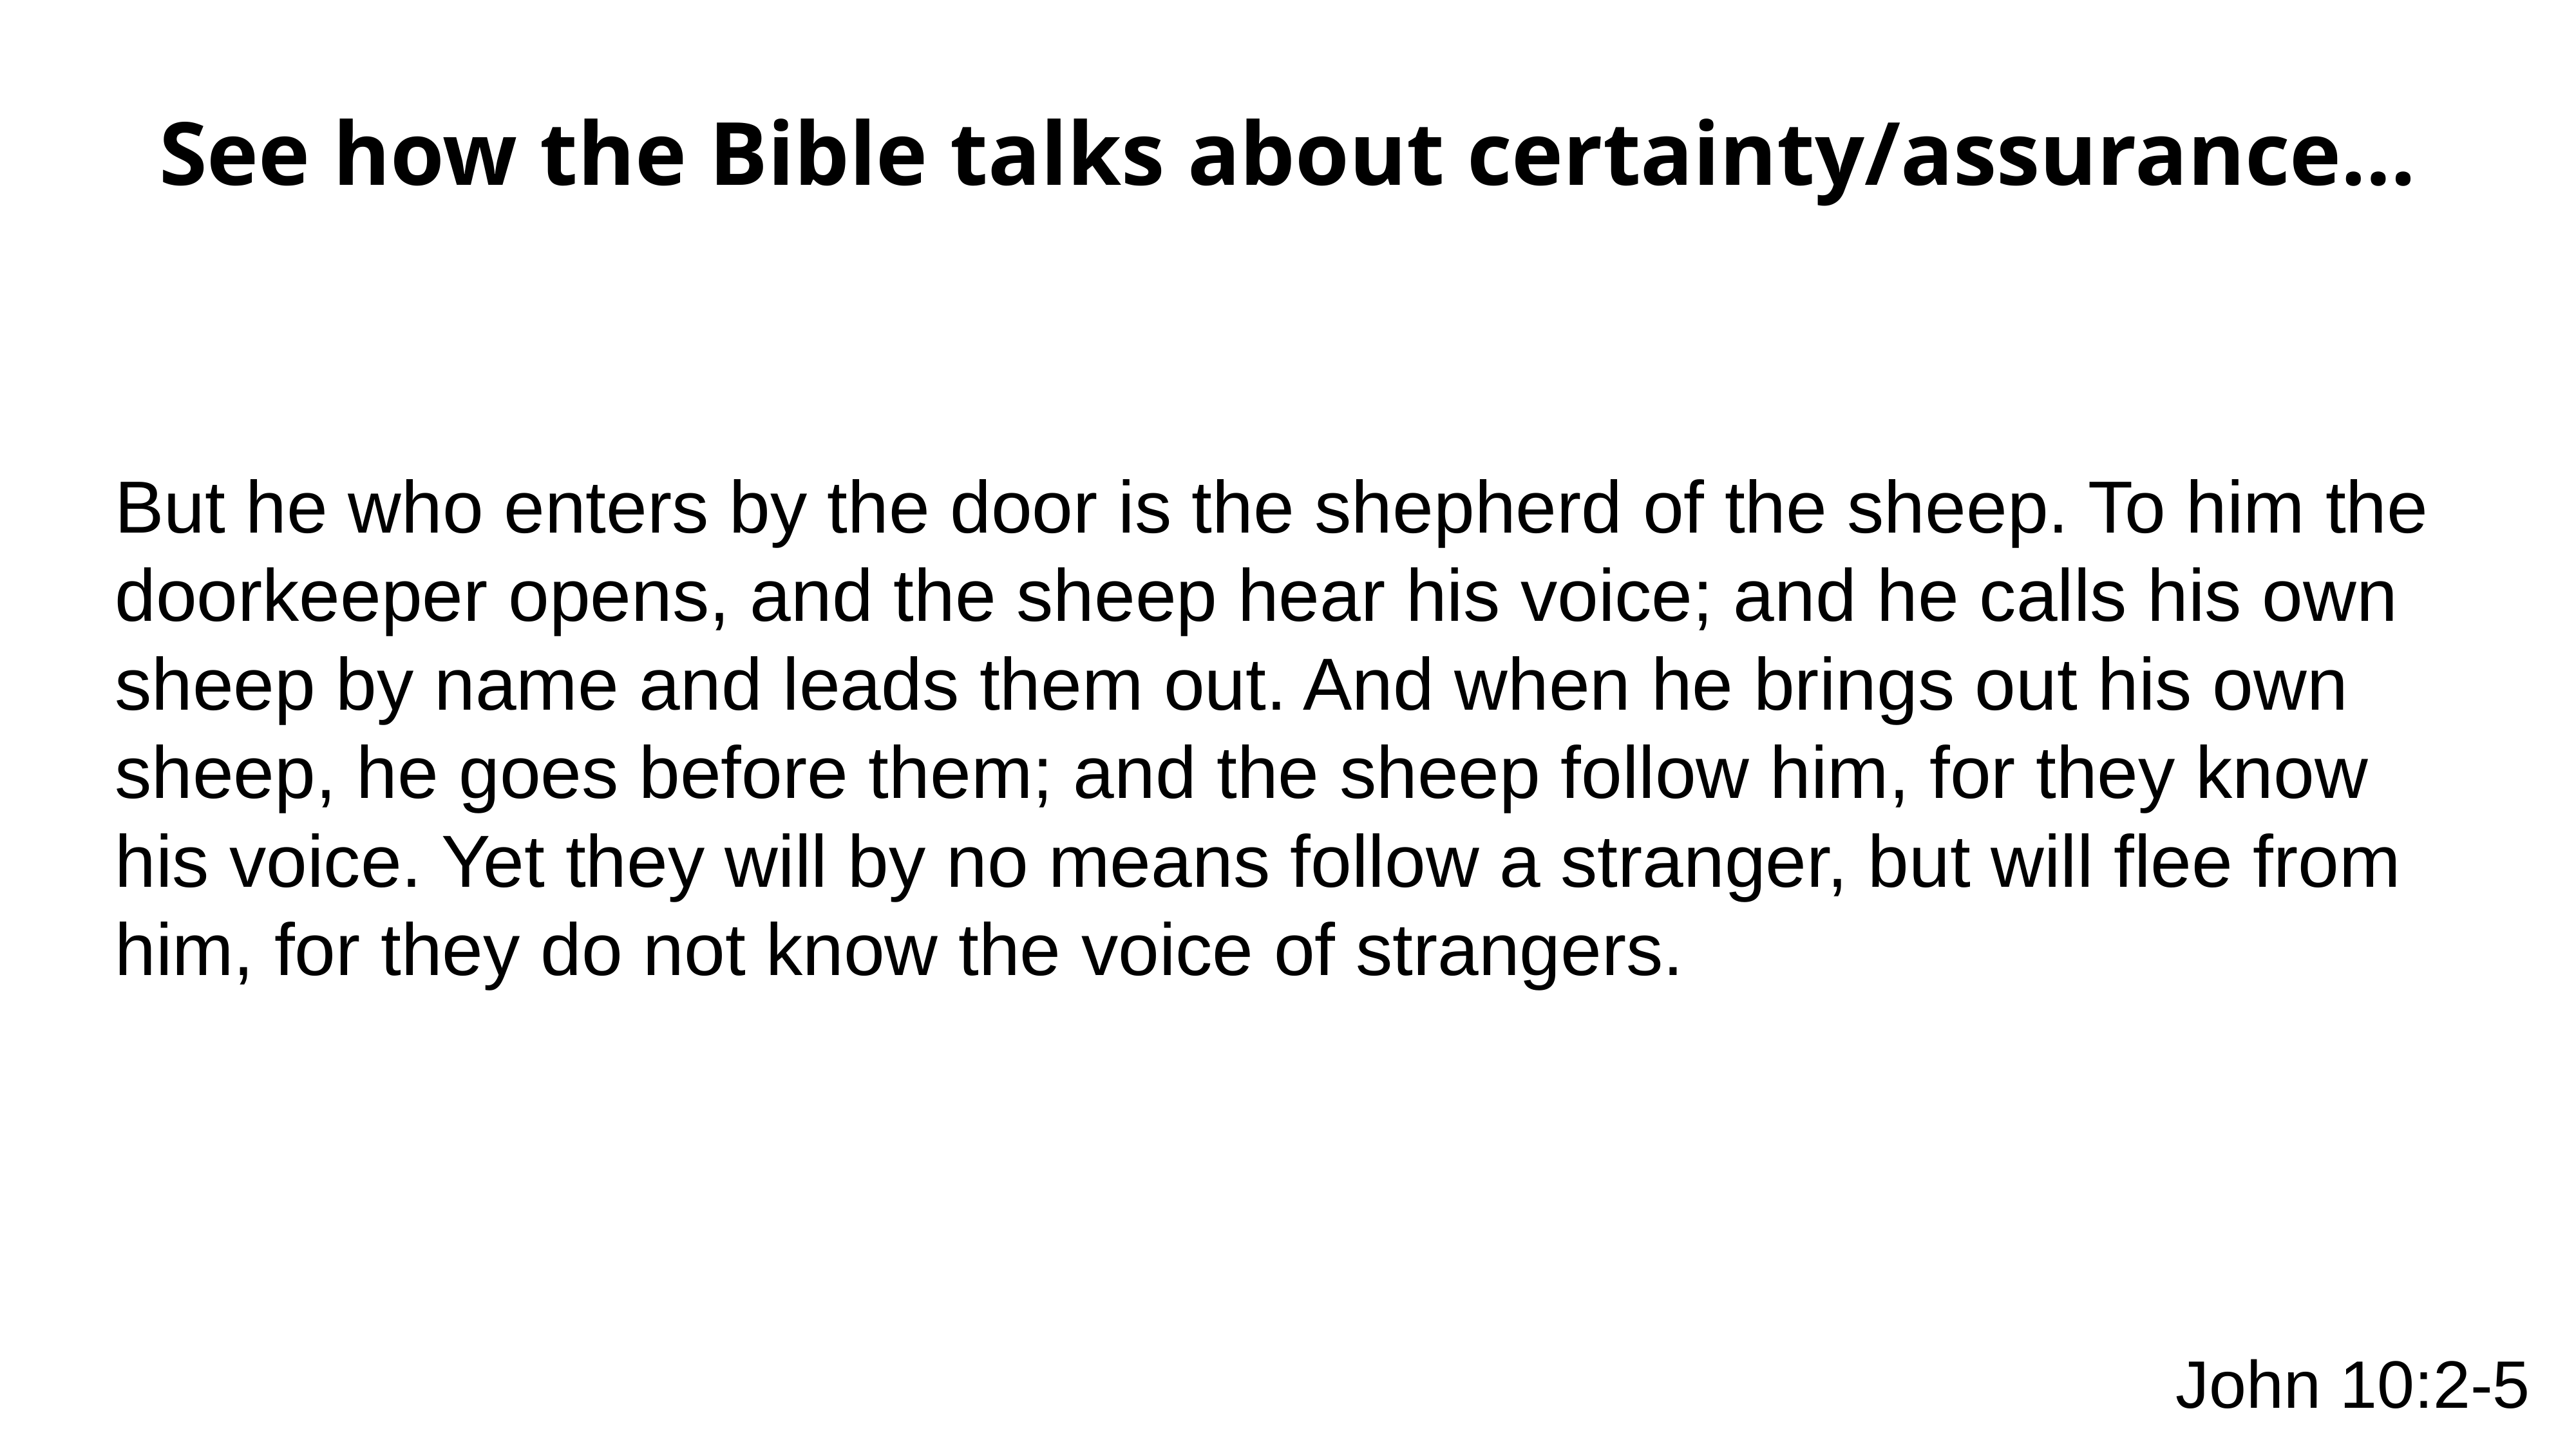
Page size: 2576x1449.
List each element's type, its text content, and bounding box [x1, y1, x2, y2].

text_box John 10:2-5 [2154, 1336, 2546, 1427]
text_box See how the Bible talks about certainty/assurance… [109, 92, 2467, 208]
text_box But he who enters by the door is the shepherd of the sheep. To him the doorkeeper opens, and the sheep hear his voice; and he calls his own sheep by name and leads them out. And when he brings out his own sheep, he goes before them; and the sheep follow him, for they know his voice. Yet they will by no means follow a stranger, but will flee from him, for they do not know the voice of strangers. [109, 453, 2467, 996]
